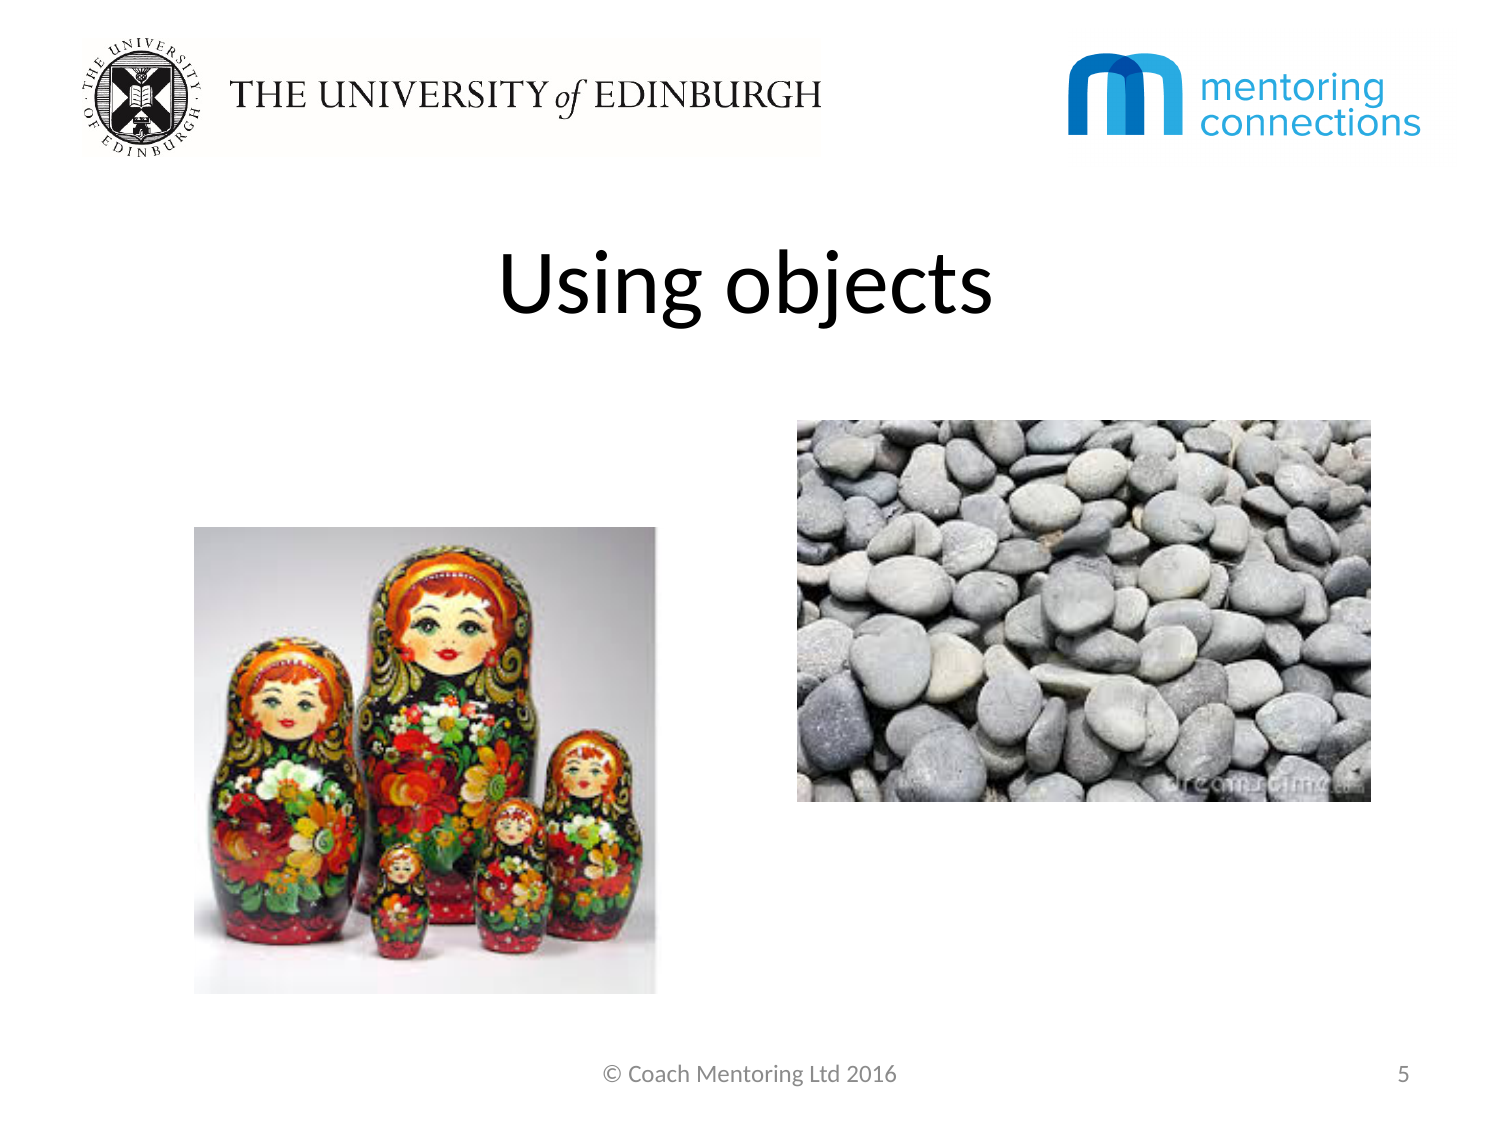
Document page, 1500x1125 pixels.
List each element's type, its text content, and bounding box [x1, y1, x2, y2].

picture [1068, 28, 1457, 167]
slide_number 5 [1074, 1042, 1425, 1103]
footer © Coach Mentoring Ltd 2016 [512, 1042, 988, 1103]
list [796, 420, 1371, 803]
picture [194, 526, 664, 994]
title Using objects [71, 183, 1422, 371]
picture [81, 37, 821, 158]
